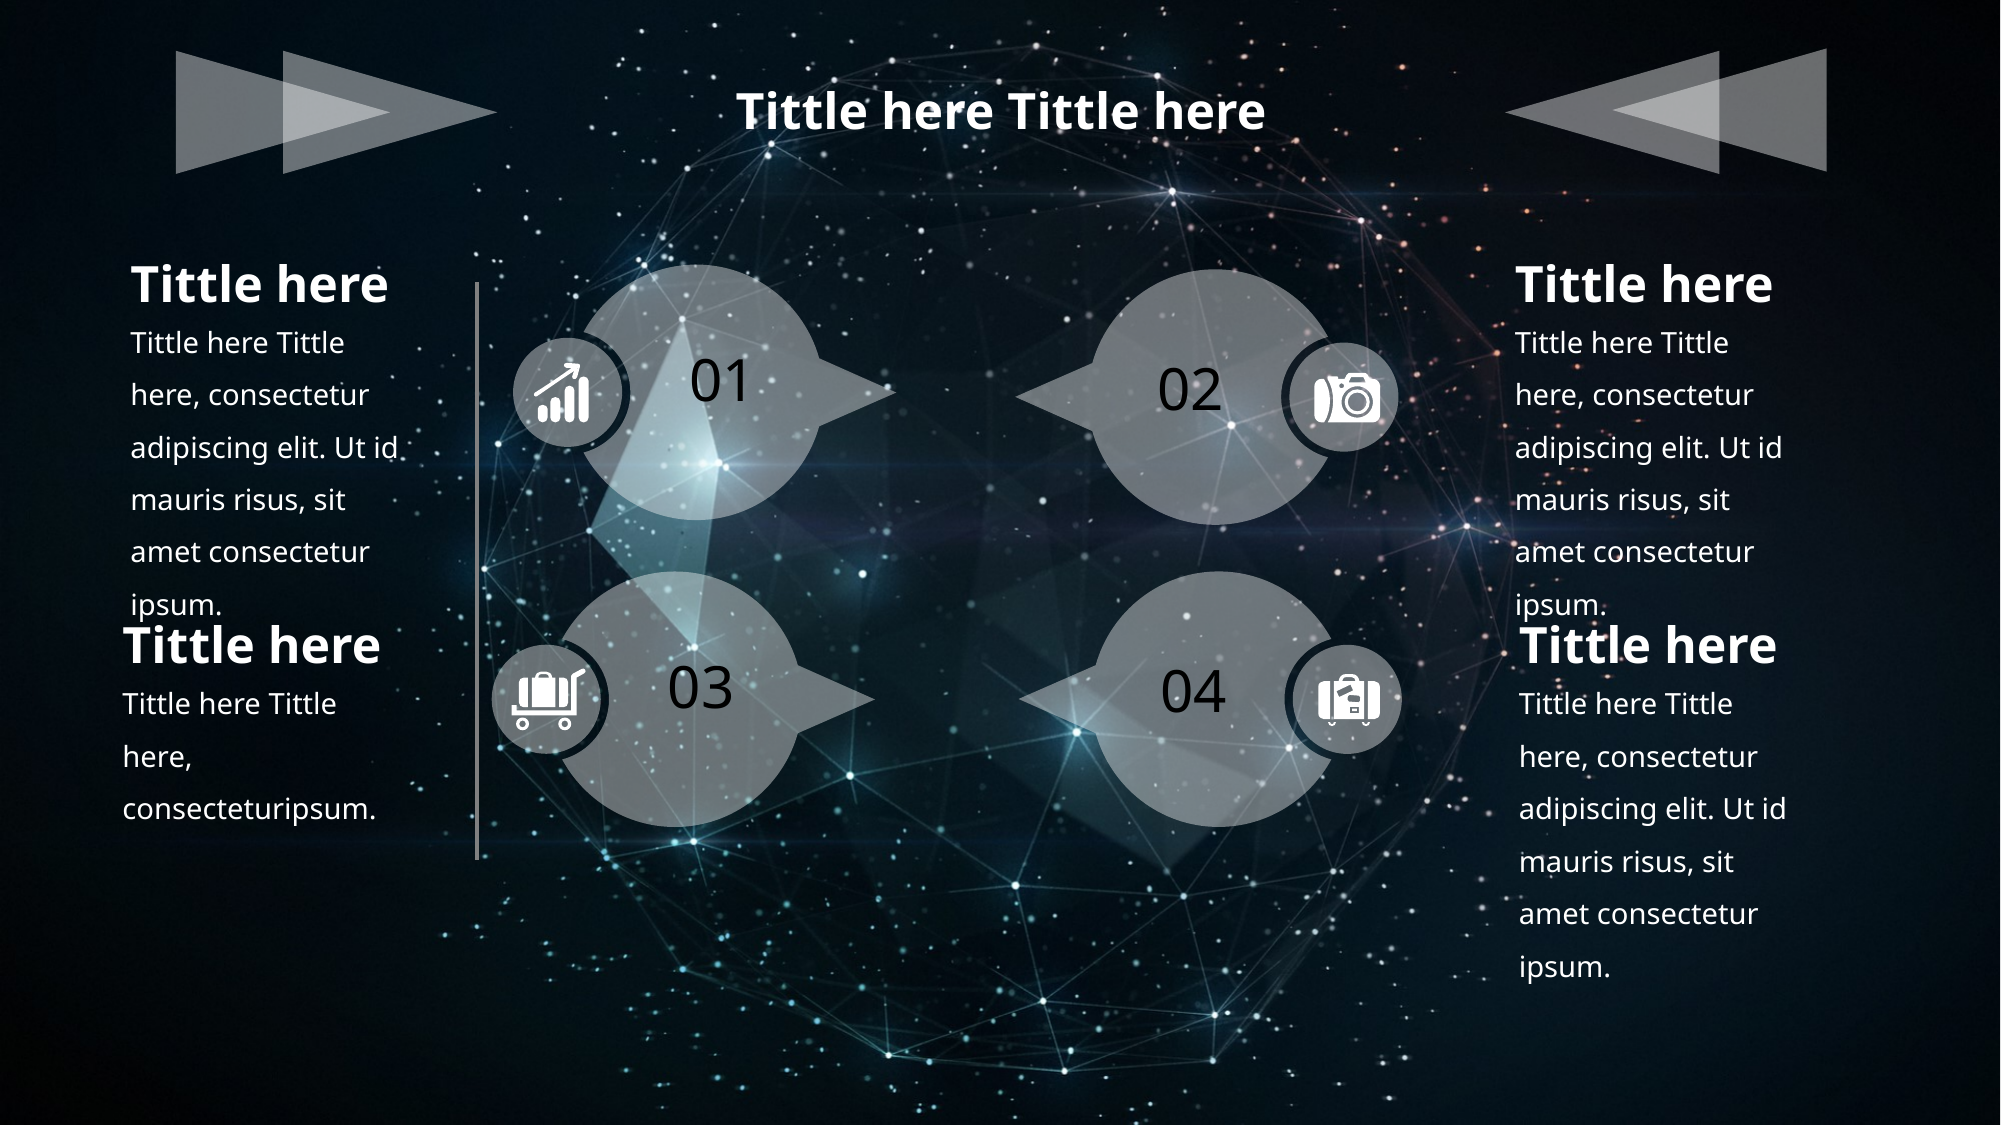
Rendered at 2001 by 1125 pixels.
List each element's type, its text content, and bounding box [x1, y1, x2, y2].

text_box Tittle here Tittle here, consectetur adipiscing elit. Ut id mauris risus, sit amet consectetur ipsum. [1518, 668, 1795, 953]
text_box Tittle here Tittle here, consectetur adipiscing elit. Ut id mauris risus, sit amet consectetur ipsum. [130, 306, 407, 591]
text_box Tittle here Tittle here, consecteturipsum. [122, 668, 399, 953]
text_box Tittle here [130, 249, 407, 306]
text_box Tittle here [1514, 249, 1791, 306]
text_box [175, 50, 498, 174]
text_box Tittle here Tittle here, consectetur adipiscing elit. Ut id mauris risus, sit amet consectetur ipsum. [1514, 306, 1791, 591]
text_box Tittle here [122, 610, 399, 668]
text_box Tittle here [1518, 610, 1795, 668]
picture [0, 0, 2001, 1125]
text_box Tittle here Tittle here [720, 72, 1282, 148]
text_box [1504, 50, 1827, 174]
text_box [491, 264, 1402, 861]
